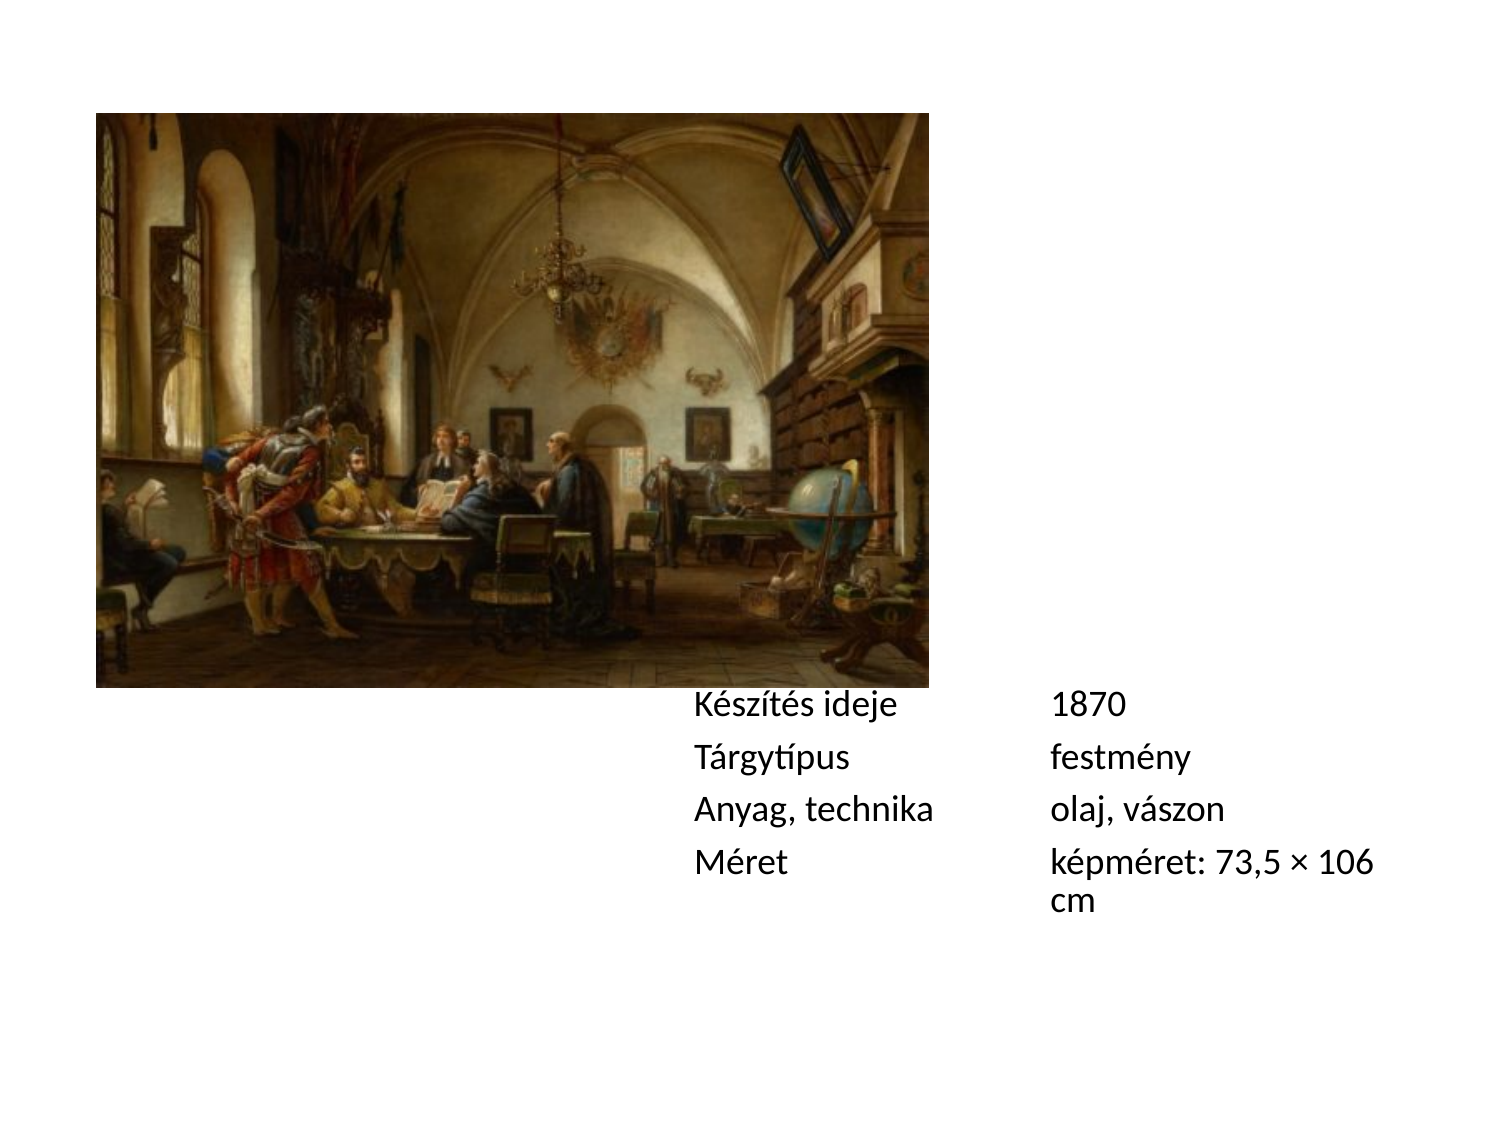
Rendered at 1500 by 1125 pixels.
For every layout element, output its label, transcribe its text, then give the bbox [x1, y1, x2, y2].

picture [95, 113, 930, 689]
table_cell Méret [679, 839, 1035, 930]
table_cell festmény [1035, 733, 1392, 786]
table_cell Anyag, technika [679, 786, 1035, 839]
table_header 1870 [1035, 681, 1392, 733]
table_cell Tárgytípus [679, 733, 1035, 786]
table_header Készítés ideje [679, 681, 1035, 733]
table_cell olaj, vászon [1035, 786, 1392, 839]
table_cell képméret: 73,5 × 106 cm [1035, 839, 1392, 930]
